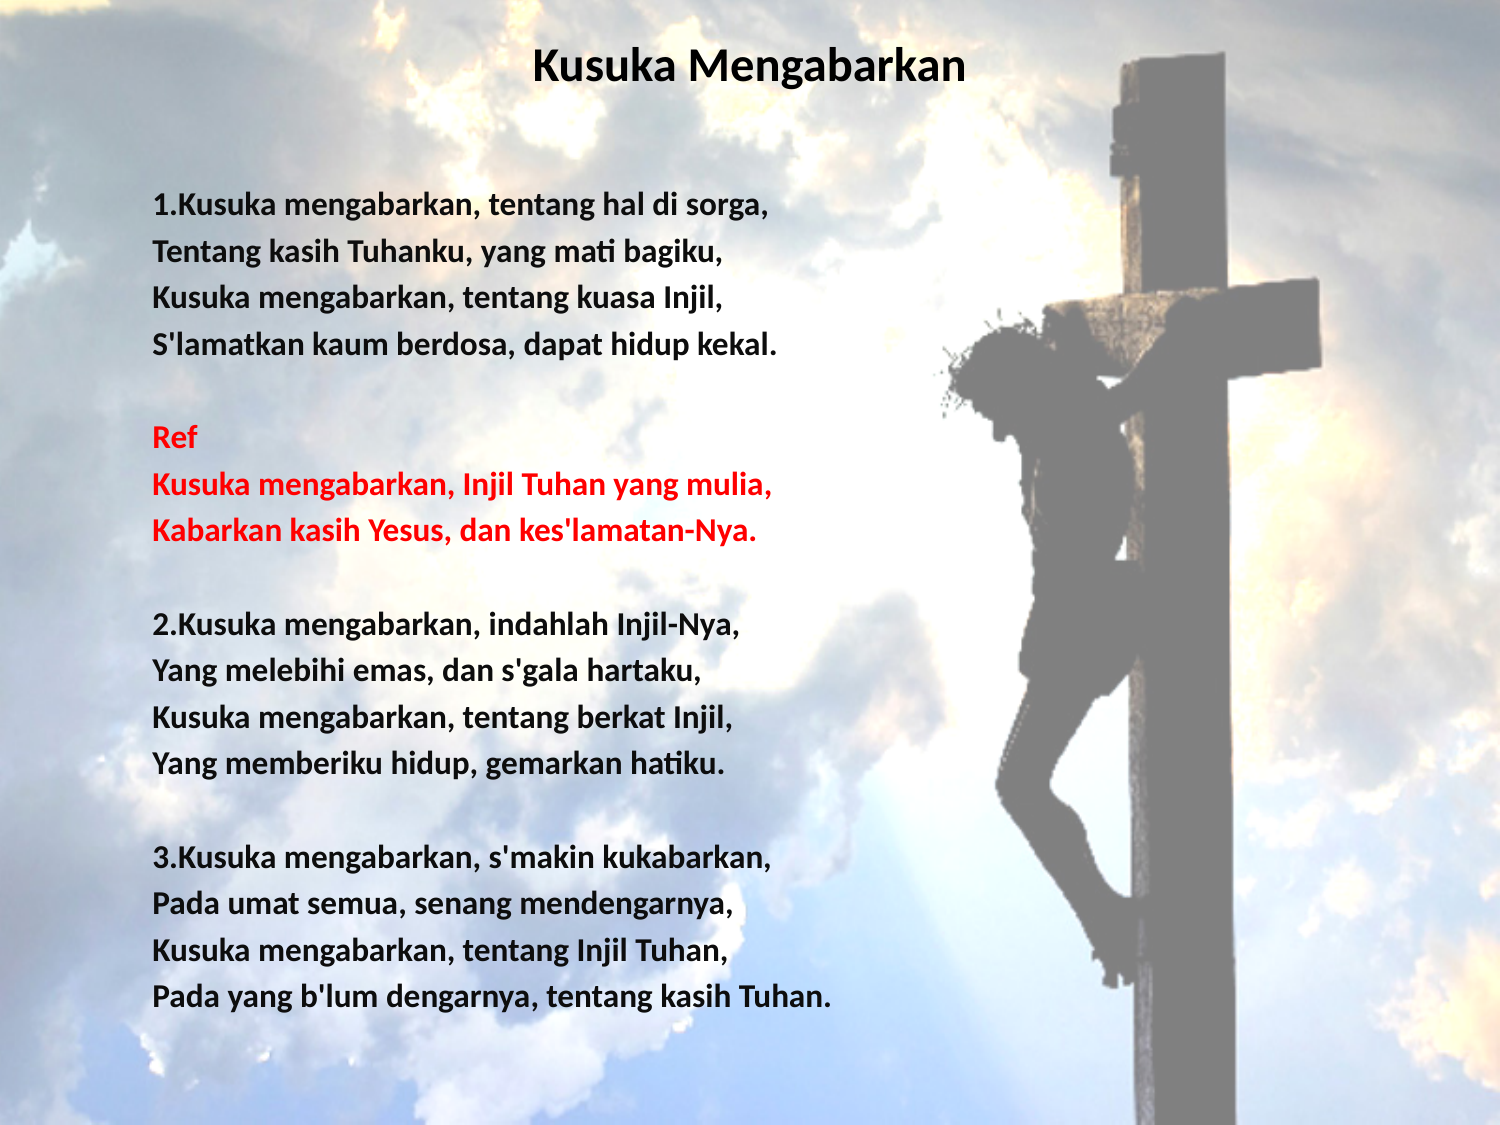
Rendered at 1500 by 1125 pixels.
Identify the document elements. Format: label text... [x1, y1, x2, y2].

subtitle 1.Kusuka mengabarkan, tentang hal di sorga, Tentang kasih Tuhanku, yang mati bagiku, Kusuka mengabarkan, tentang kuasa Injil, S'lamatkan kaum berdosa, dapat hidup kekal. Ref Kusuka mengabarkan, Injil Tuhan yang mulia, Kabarkan kasih Yesus, dan kes'lamatan-Nya. 2.Kusuka mengabarkan, indahlah Injil-Nya, Yang melebihi emas, dan s'gala hartaku, Kusuka mengabarkan, tentang berkat Injil, Yang memberiku hidup, gemarkan hatiku. 3.Kusuka mengabarkan, s'makin kukabarkan, Pada umat semua, senang mendengarnya, Kusuka mengabarkan, tentang Injil Tuhan, Pada yang b'lum dengarnya, tentang kasih Tuhan. [137, 174, 863, 838]
title Kusuka Mengabarkan [350, 24, 1150, 100]
